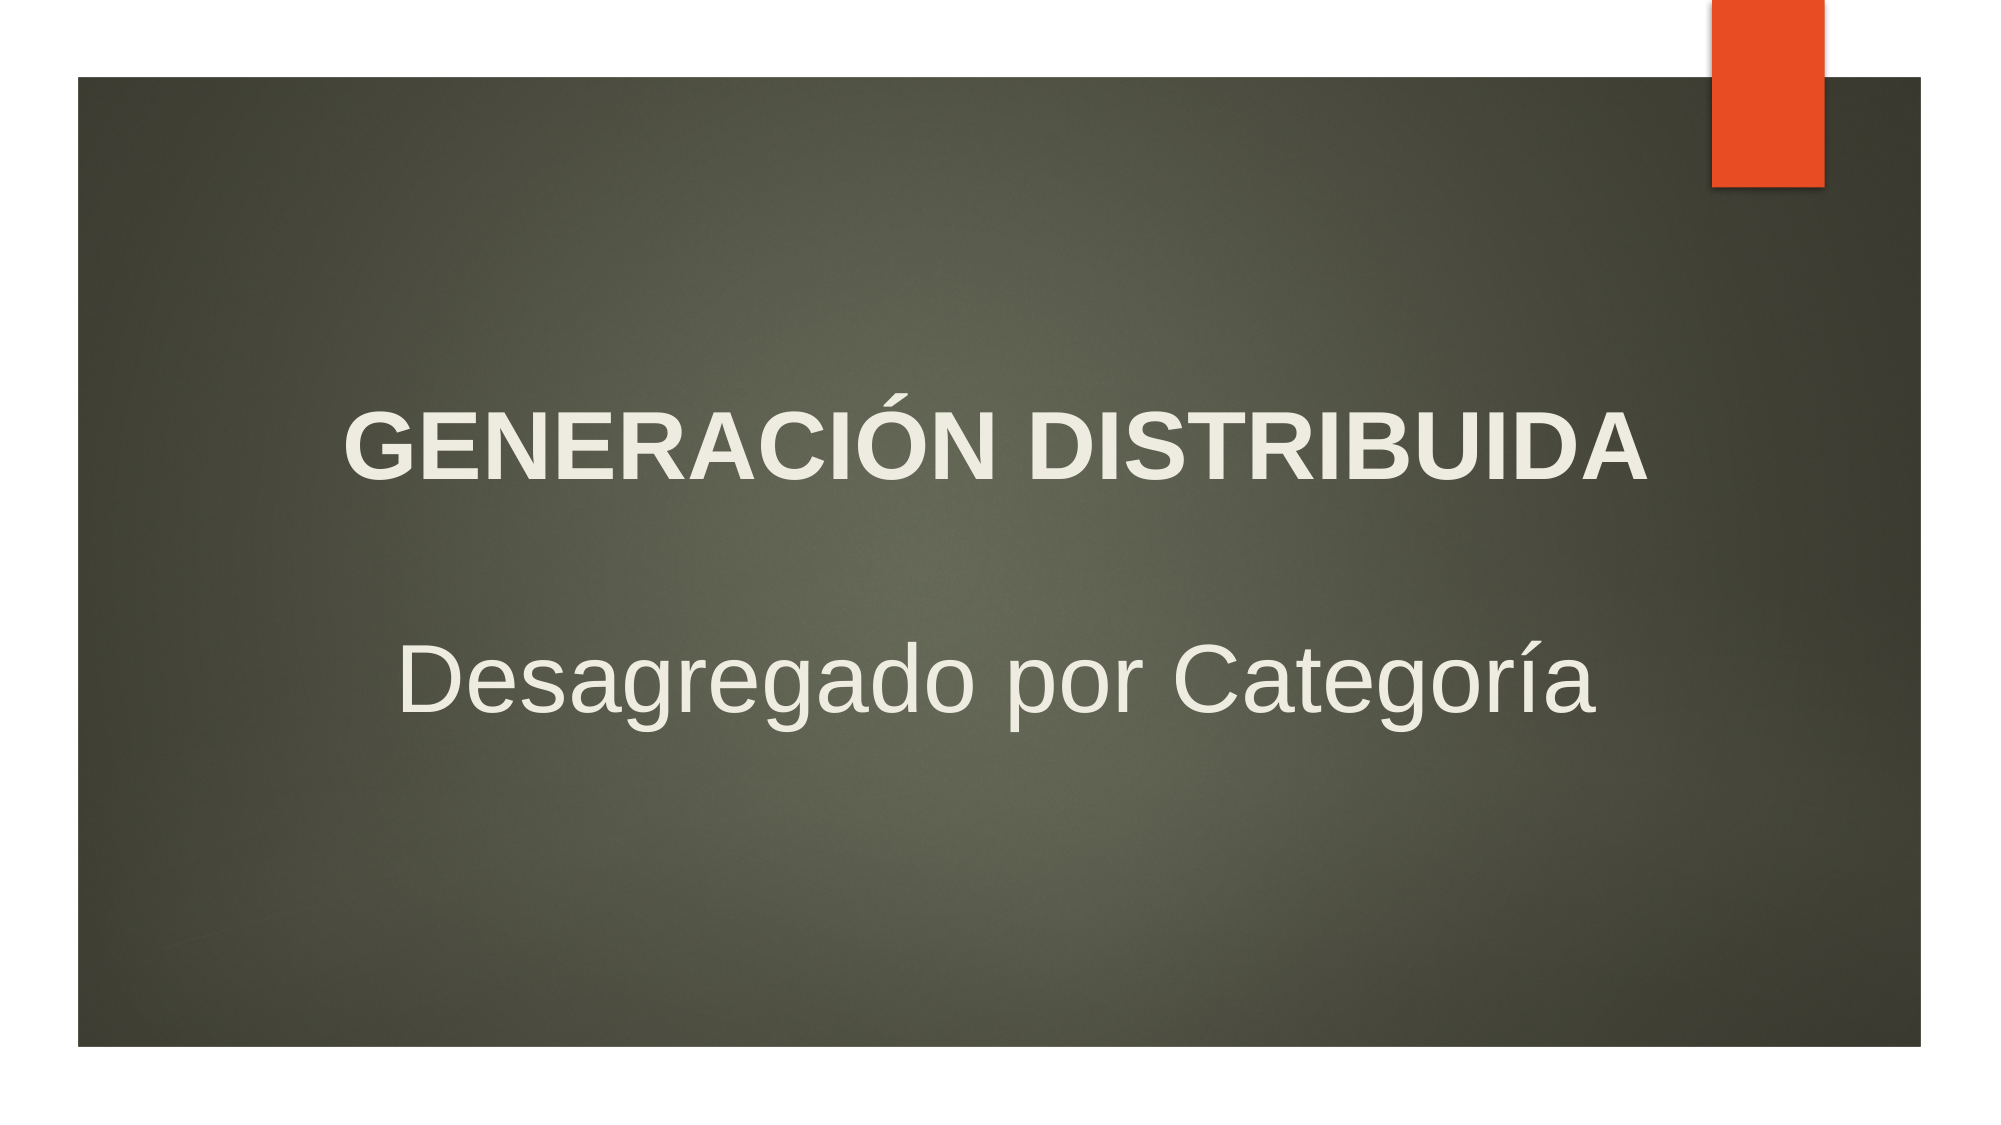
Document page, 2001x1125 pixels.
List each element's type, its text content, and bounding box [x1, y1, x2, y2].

title GENERACIÓN DISTRIBUIDA Desagregado por Categoría [204, 372, 1791, 740]
